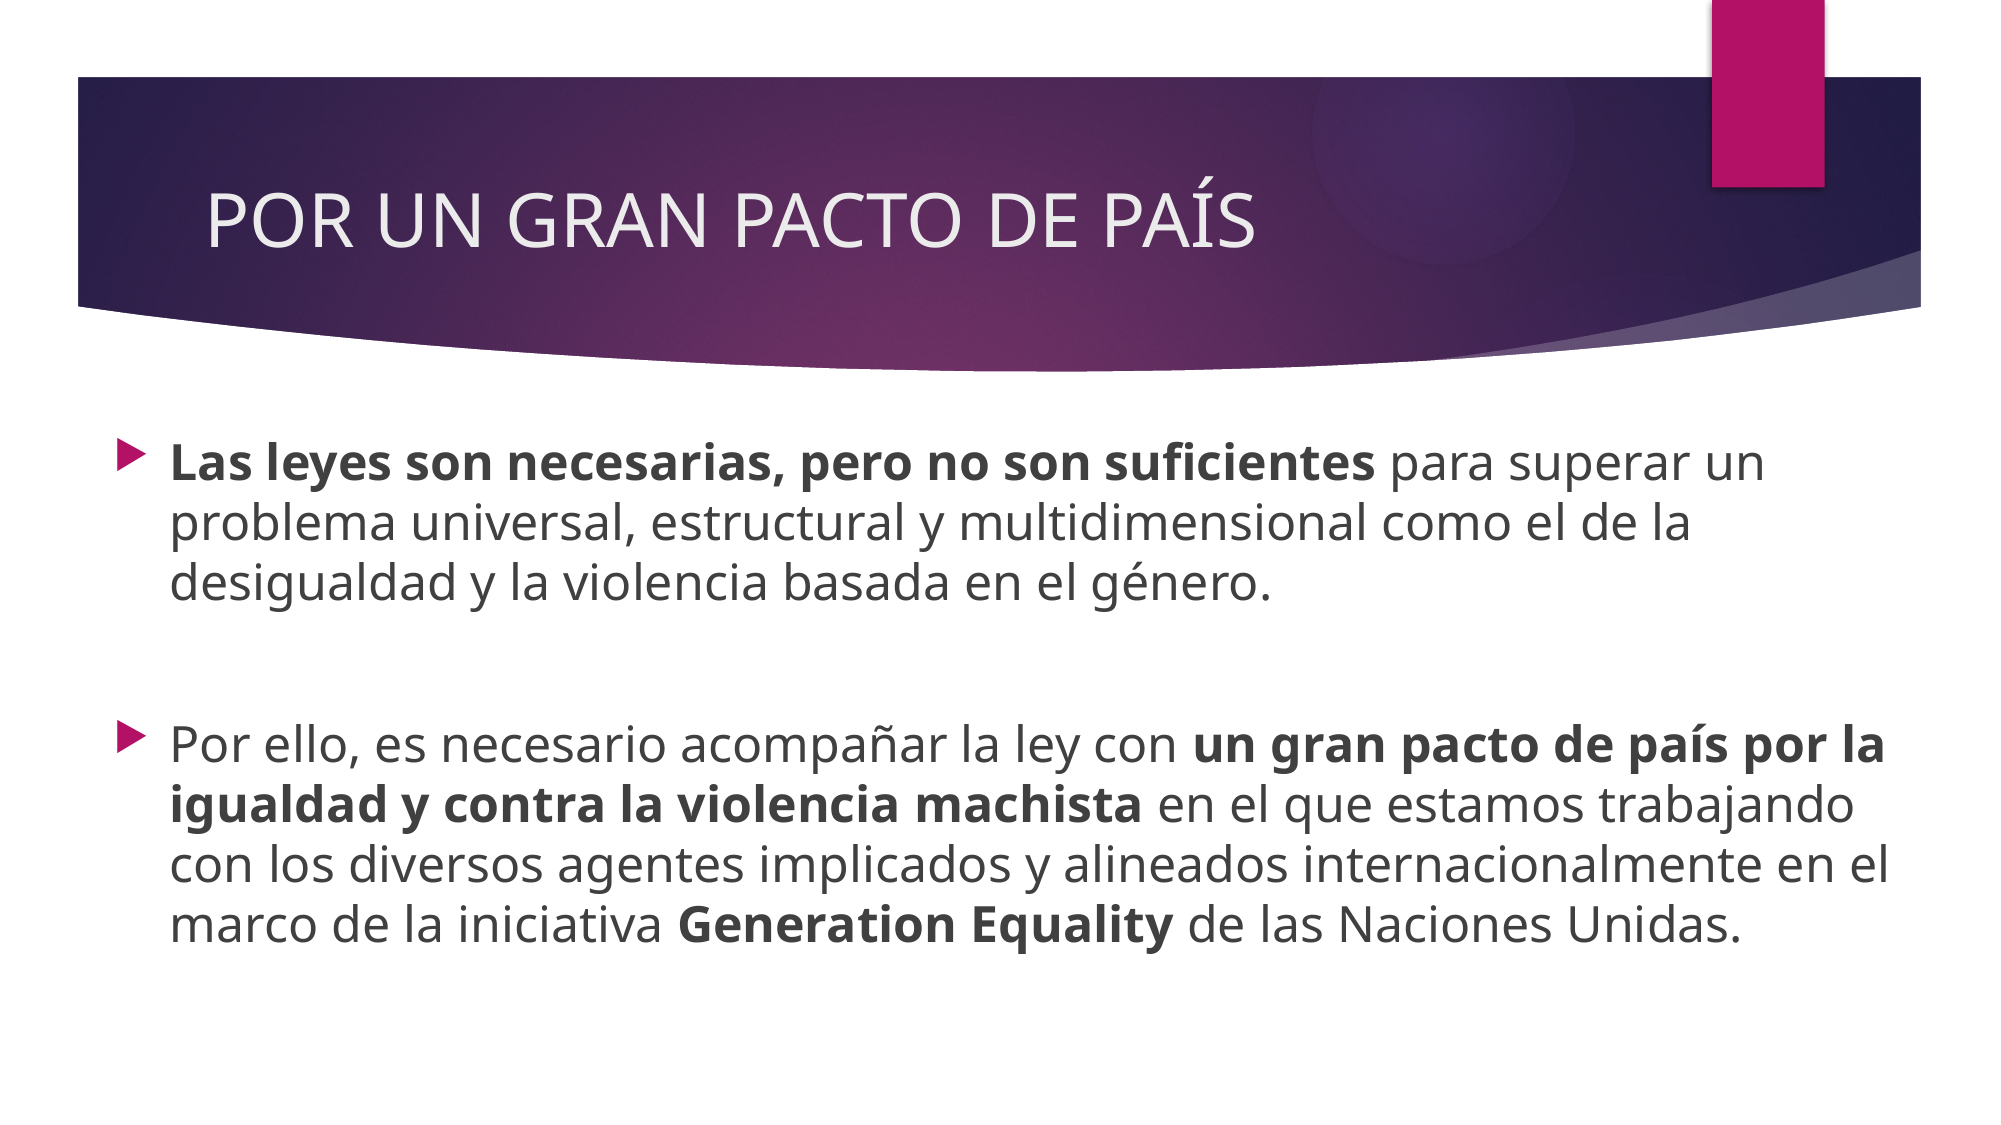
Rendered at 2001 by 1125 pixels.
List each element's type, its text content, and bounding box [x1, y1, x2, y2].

list Las leyes son necesarias, pero no son suficientes para superar un problema universal, estructural y multidimensional como el de la desigualdad y la violencia basada en el género. Por ello, es necesario acompañar la ley con un gran pacto de país por la igualdad y contra la violencia machista en el que estamos trabajando con los diversos agentes implicados y alineados internacionalmente en el marco de la iniciativa Generation Equality de las Naciones Unidas. [98, 422, 1923, 1050]
title POR UN GRAN PACTO DE PAÍS [189, 159, 1627, 276]
